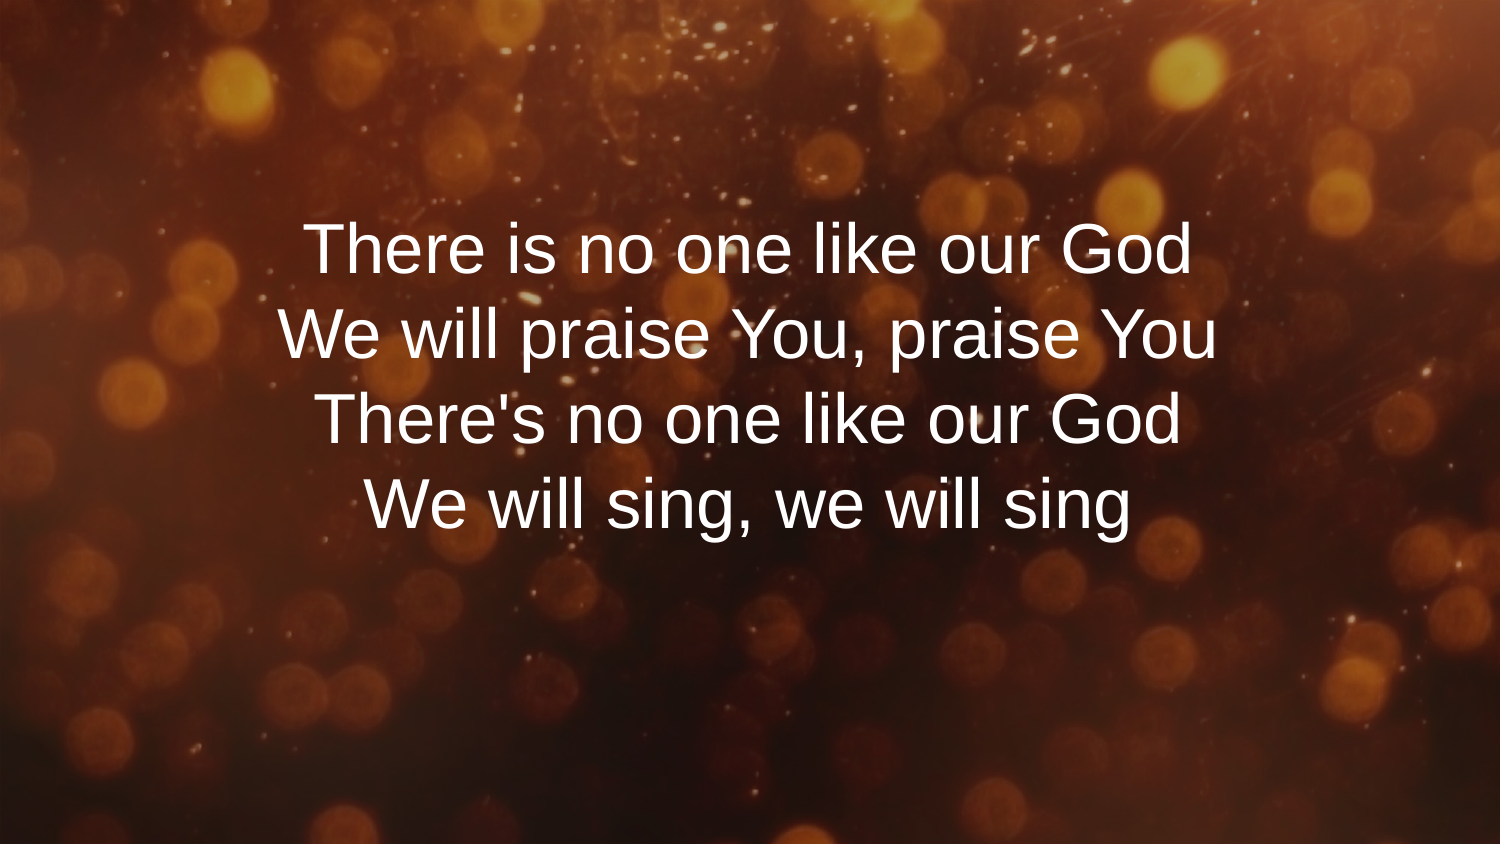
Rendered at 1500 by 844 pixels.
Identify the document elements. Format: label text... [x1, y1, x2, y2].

text_box There is no one like our God We will praise You, praise You There's no one like our God We will sing, we will sing [52, 195, 1446, 586]
picture [0, 0, 1500, 844]
